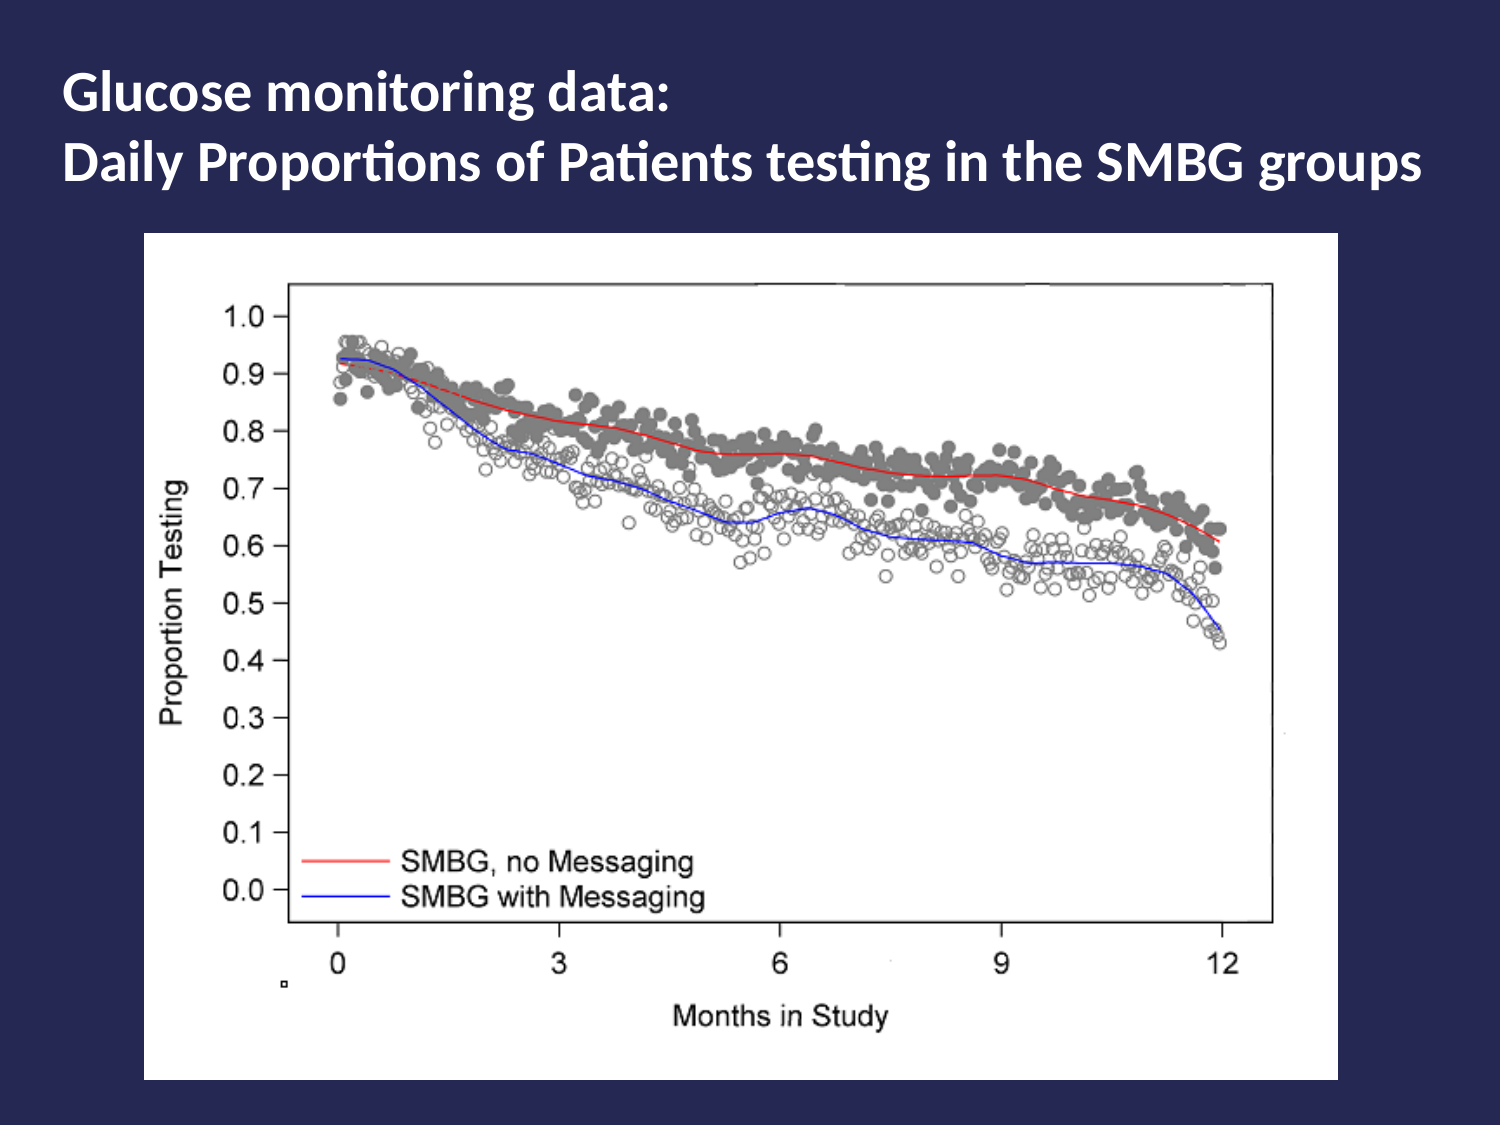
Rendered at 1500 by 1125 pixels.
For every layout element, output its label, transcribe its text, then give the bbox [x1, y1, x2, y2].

picture [144, 233, 1338, 1080]
text_box Glucose monitoring data: Daily Proportions of Patients testing in the SMBG groups [47, 46, 1500, 201]
